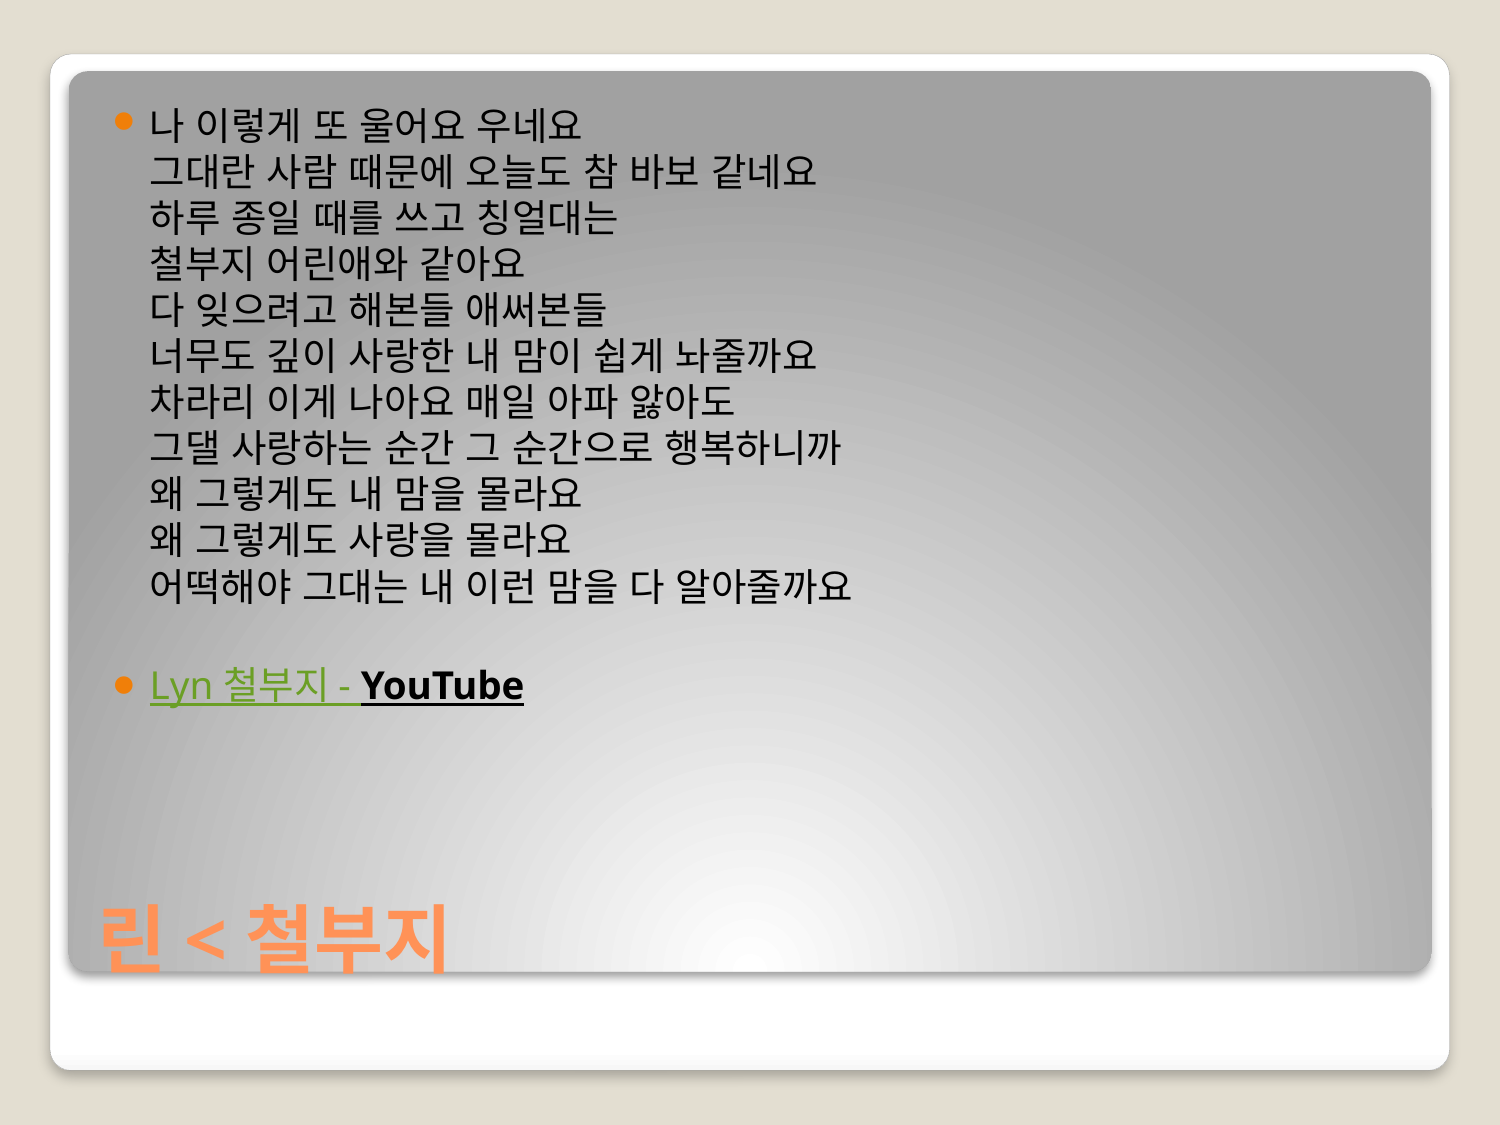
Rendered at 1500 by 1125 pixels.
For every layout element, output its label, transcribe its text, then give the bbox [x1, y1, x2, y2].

title 린<철부지 [82, 817, 1425, 990]
list 나 이렇게 또 울어요 우네요 그대란 사람 때문에 오늘도 참 바보 같네요 하루 종일 때를 쓰고 칭얼대는 철부지 어린애와 같아요 다 잊으려고 해본들 애써본들 너무도 깊이 사랑한 내 맘이 쉽게 놔줄까요 차라리 이게 나아요 매일 아파 앓아도 그댈 사랑하는 순간 그 순간으로 행복하니까 왜 그렇게도 내 맘을 몰라요 왜 그렇게도 사랑을 몰라요 어떡해야 그대는 내 이런 맘을 다 알아줄까요 Lyn 철부지 - YouTube [82, 86, 1425, 774]
